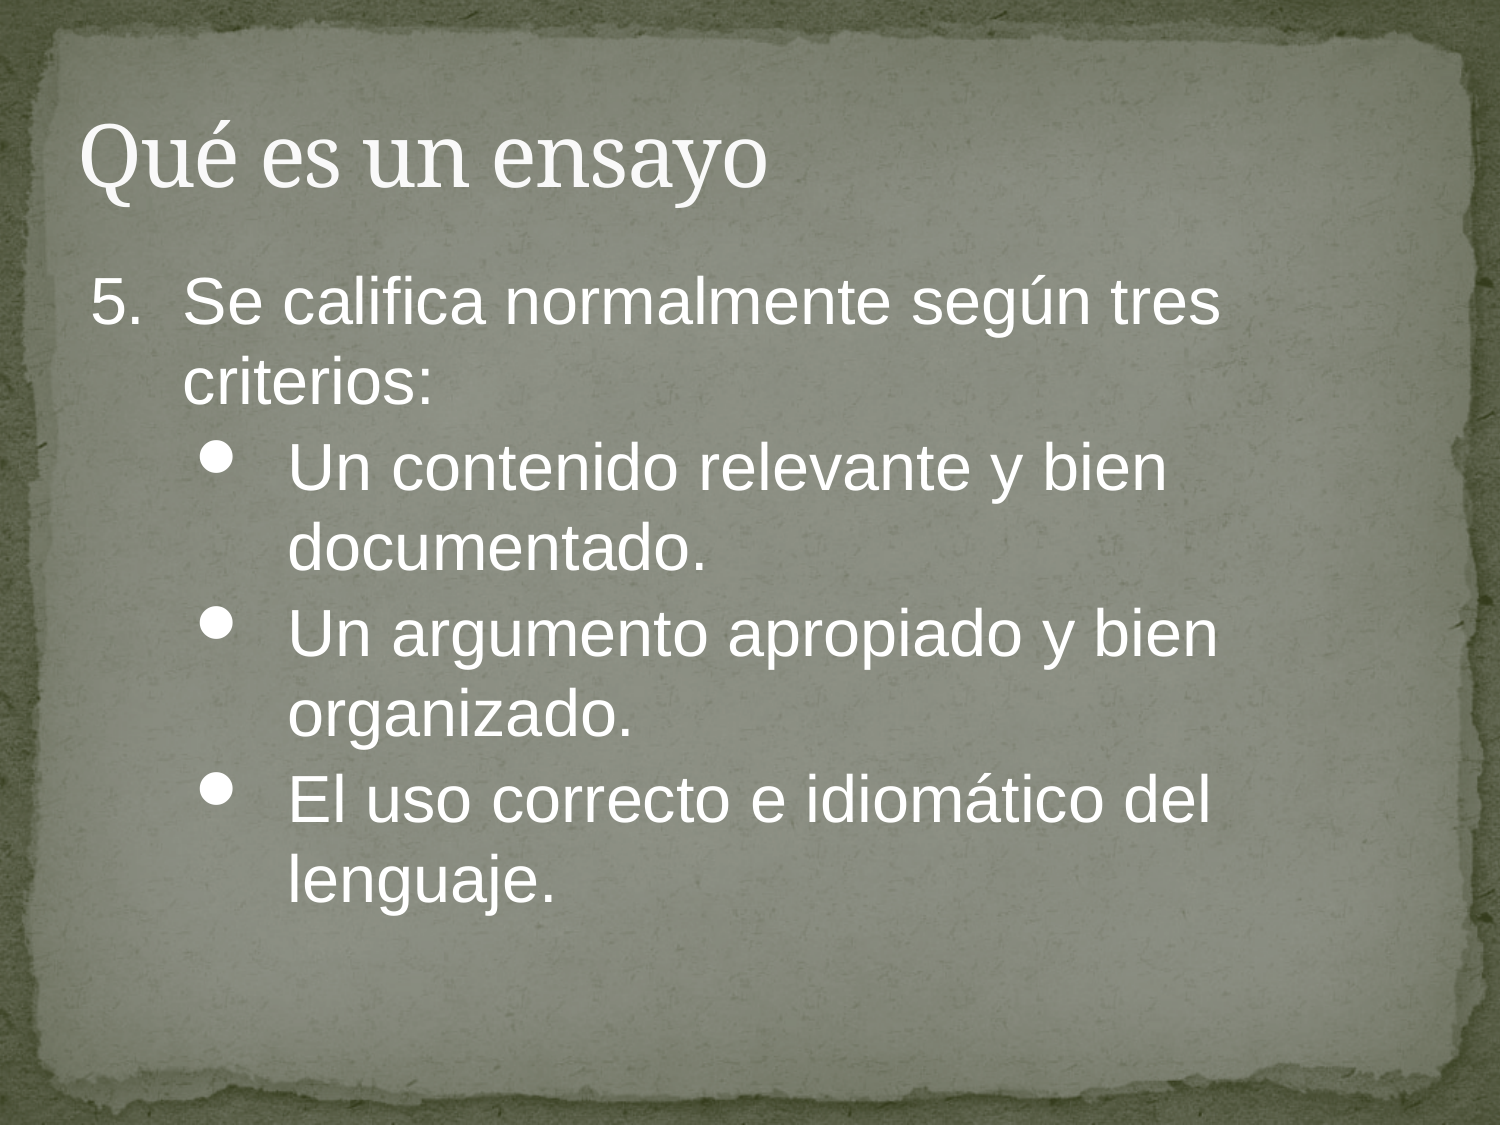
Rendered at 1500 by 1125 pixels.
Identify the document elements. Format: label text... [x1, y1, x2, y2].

title Qué es un ensayo [62, 62, 1413, 213]
list 5. Se califica normalmente según tres criterios: Un contenido relevante y bien documentado. Un argumento apropiado y bien organizado. El uso correcto e idiomático del lenguaje. [74, 249, 1426, 1063]
